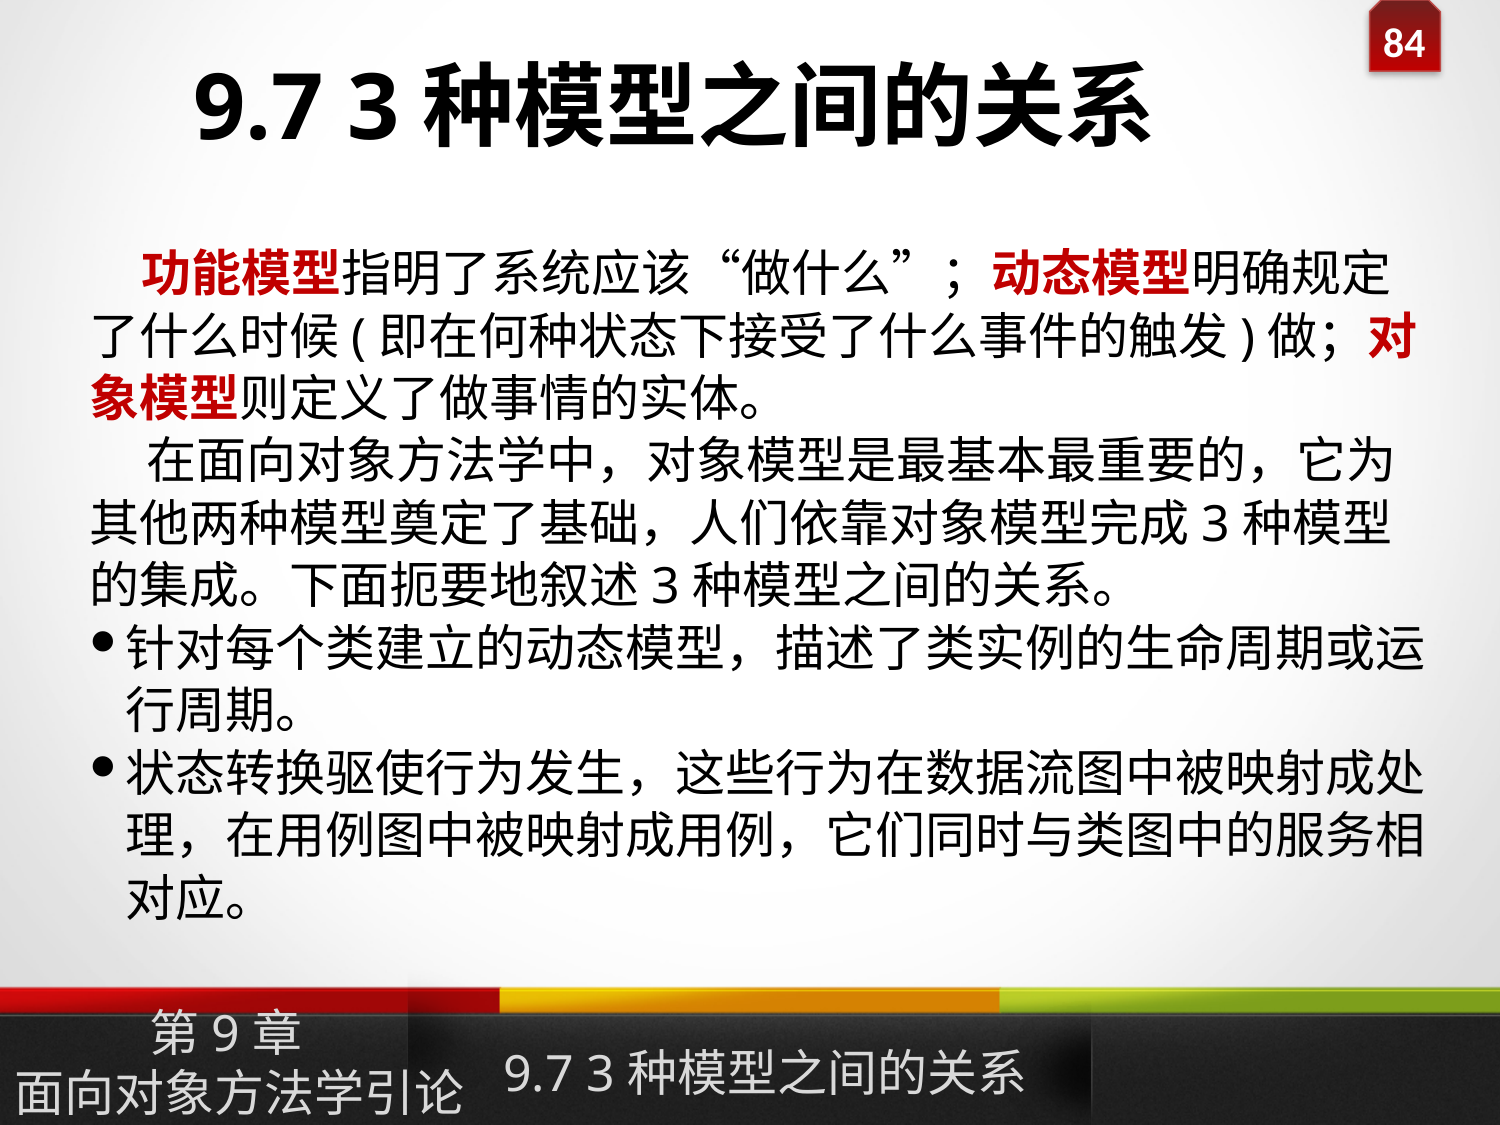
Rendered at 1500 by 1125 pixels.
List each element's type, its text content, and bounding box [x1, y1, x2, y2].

text_box 功能模型指明了系统应该“做什么”；动态模型明确规定了什么时候(即在何种状态下接受了什么事件的触发)做；对象模型则定义了做事情的实体。 在面向对象方法学中，对象模型是最基本最重要的，它为其他两种模型奠定了基础，人们依靠对象模型完成3种模型的集成。下面扼要地叙述3种模型之间的关系。 针对每个类建立的动态模型，描述了类实例的生命周期或运行周期。 状态转换驱使行为发生，这些行为在数据流图中被映射成处理，在用例图中被映射成用例，它们同时与类图中的服务相对应。 [74, 231, 1447, 934]
text_box 9.7 3种模型之间的关系 [458, 1032, 1073, 1111]
title 9.7 3种模型之间的关系 [0, 8, 1350, 197]
picture [0, 0, 1500, 1125]
